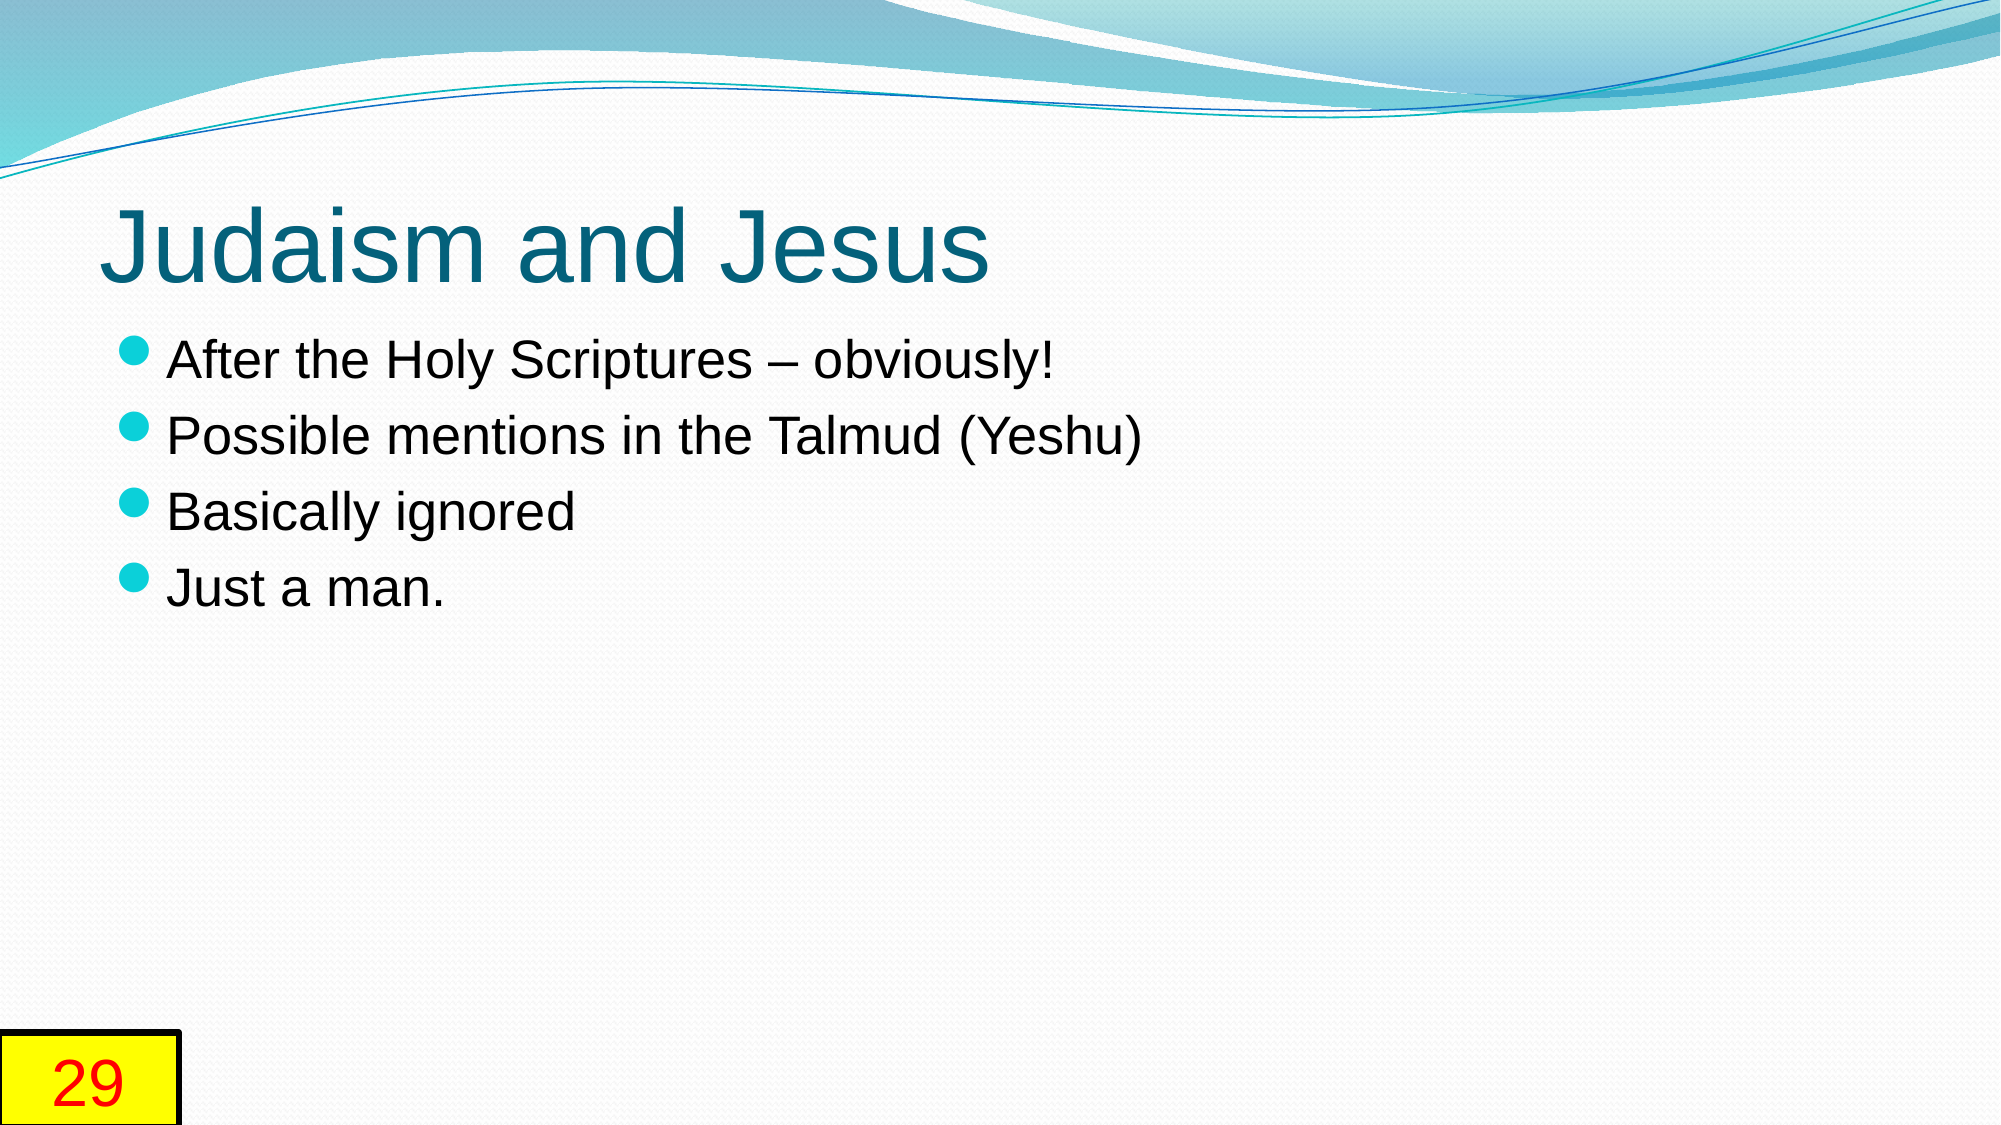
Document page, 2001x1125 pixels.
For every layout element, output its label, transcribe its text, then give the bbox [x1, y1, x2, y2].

list After the Holy Scriptures – obviously! Possible mentions in the Talmud (Yeshu) Basically ignored Just a man. [99, 317, 1900, 1038]
text_box 29 [0, 1032, 179, 1125]
title Judaism and Jesus [99, 115, 1900, 303]
